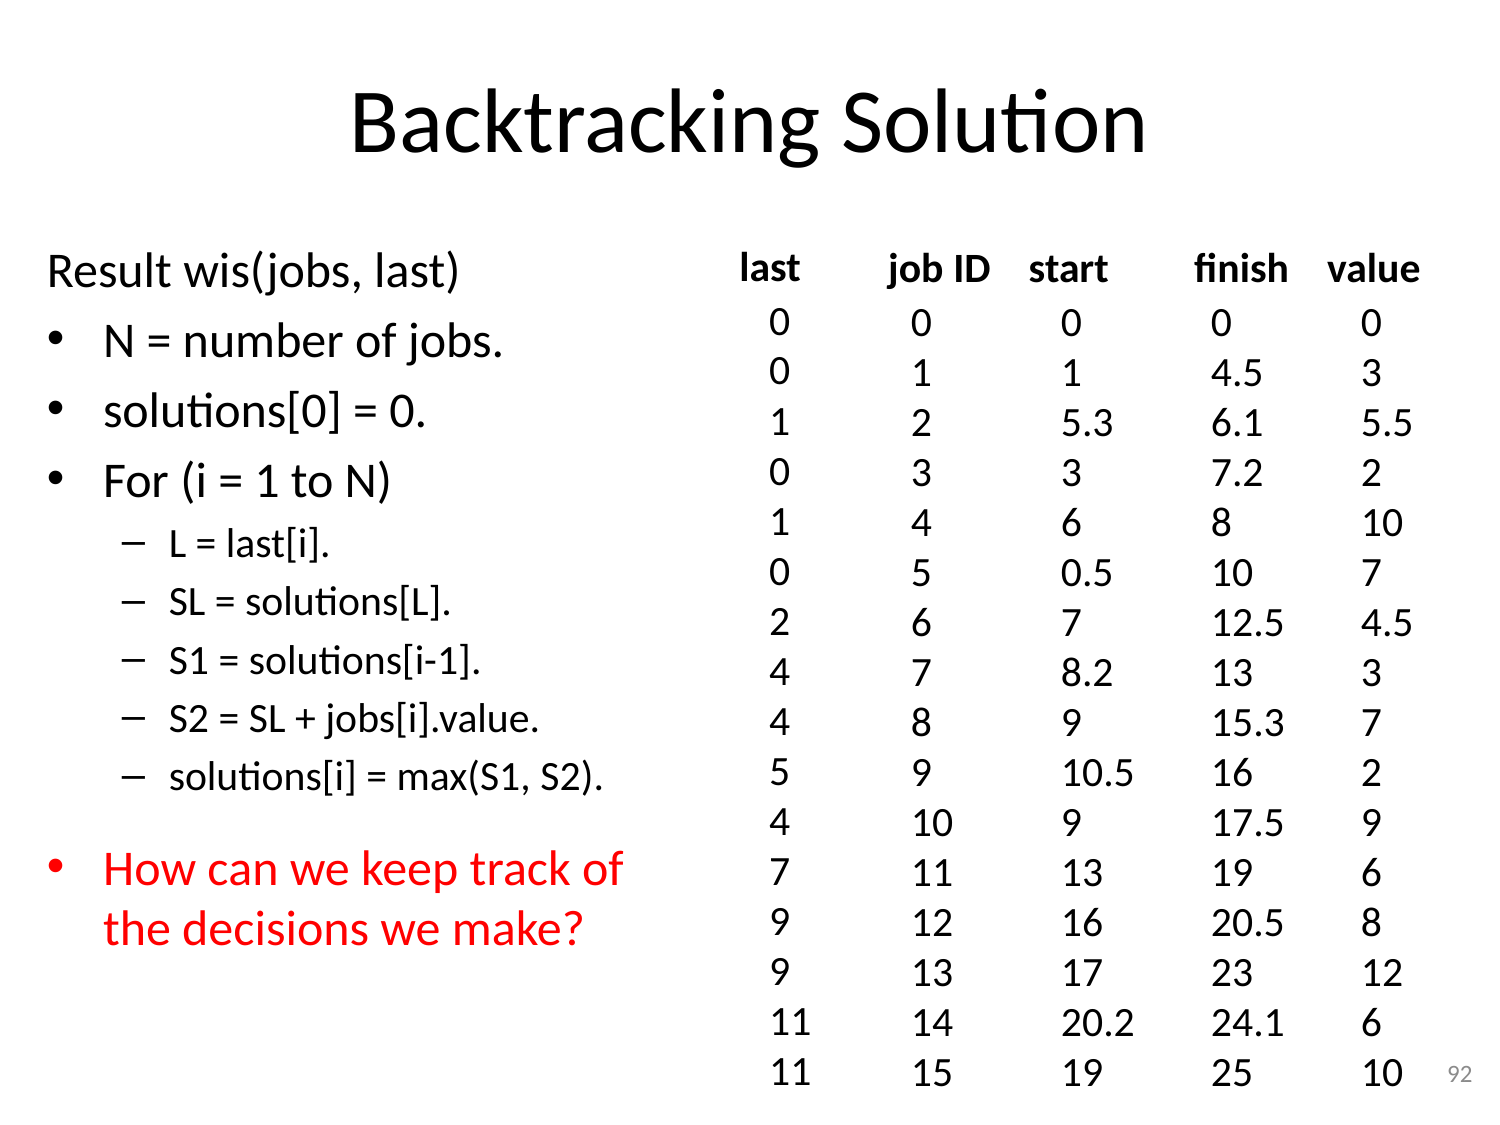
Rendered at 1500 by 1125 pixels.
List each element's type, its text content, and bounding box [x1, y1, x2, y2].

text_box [738, 232, 936, 1110]
title Backtracking Solution [75, 21, 1425, 210]
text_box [938, 233, 1438, 1111]
slide_number 92 [1441, 1042, 1488, 1103]
list Result wis(jobs, last) N = number of jobs. solutions[0] = 0. For (i = 1 to N) L = last[i]. SL = solutions[L]. S1 = solutions[i-1]. S2 = SL + jobs[i].value. solutions[i] = max(S1, S2). How can we keep track of the decisions we make? [31, 229, 695, 993]
